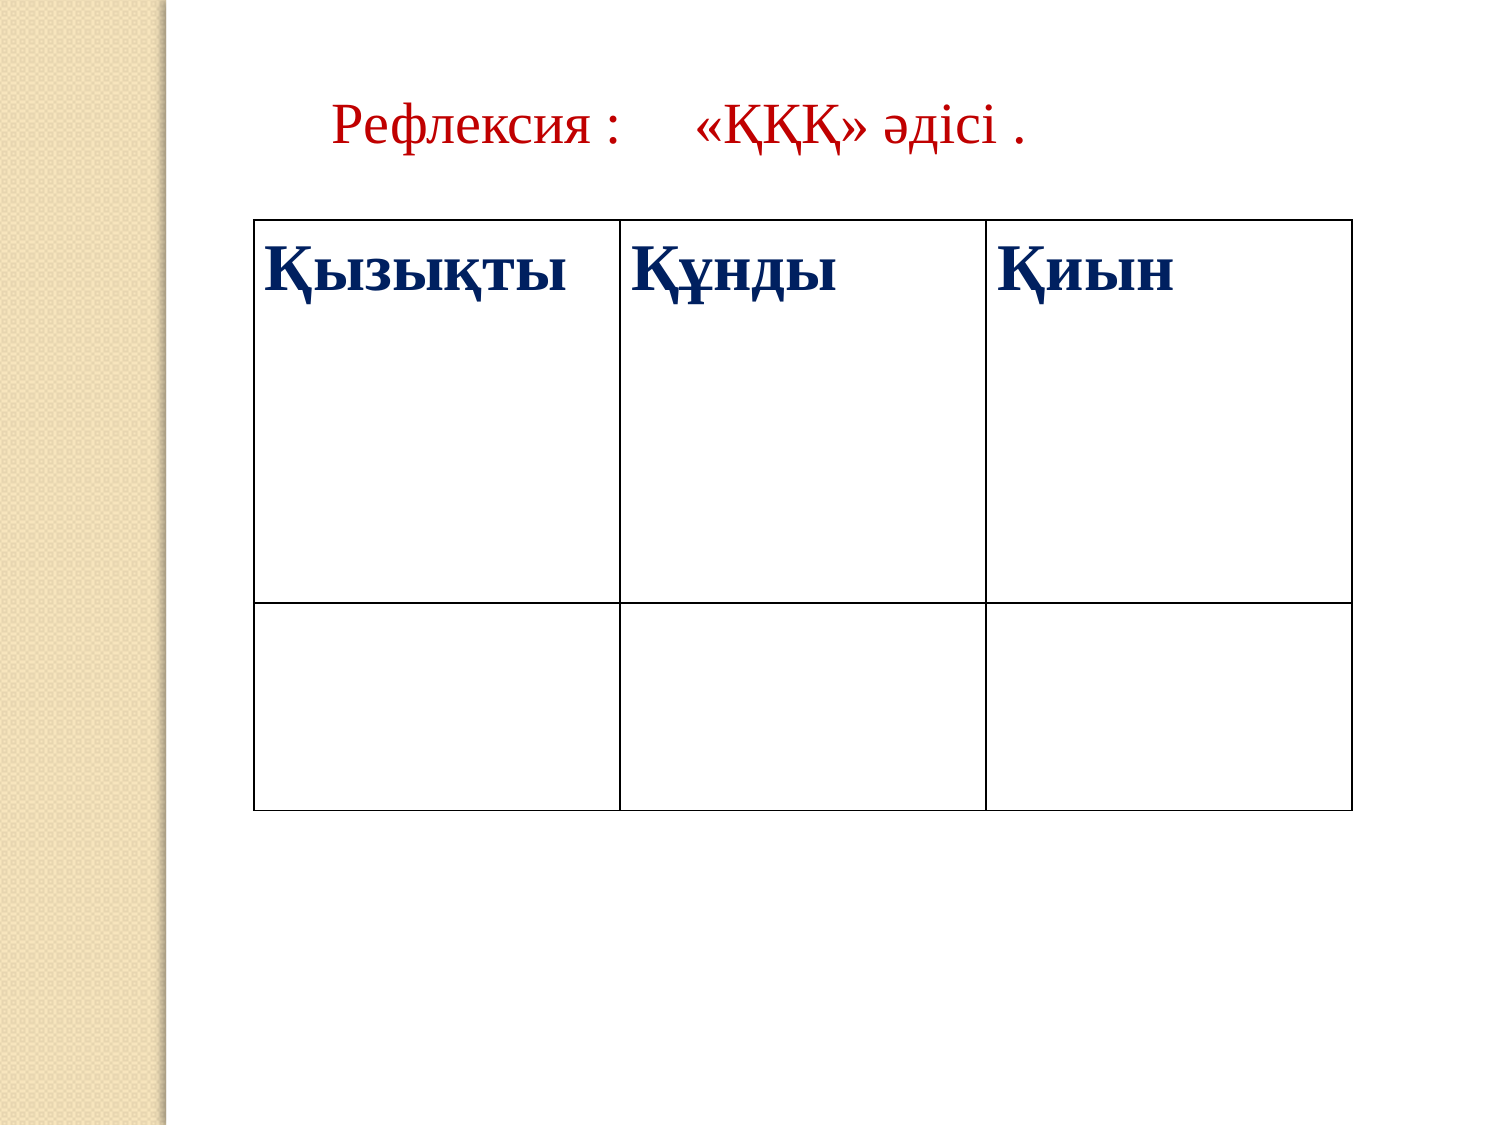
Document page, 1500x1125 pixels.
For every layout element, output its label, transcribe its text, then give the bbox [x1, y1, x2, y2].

table_cell [621, 604, 985, 810]
table_header Қиын [987, 221, 1351, 602]
table_cell [987, 604, 1351, 810]
table_cell [255, 604, 619, 810]
table_header Қызықты [255, 221, 619, 602]
table_header Құнды [621, 221, 985, 602]
text_box Рефлексия : «ҚҚҚ» әдісі . [317, 78, 1042, 163]
